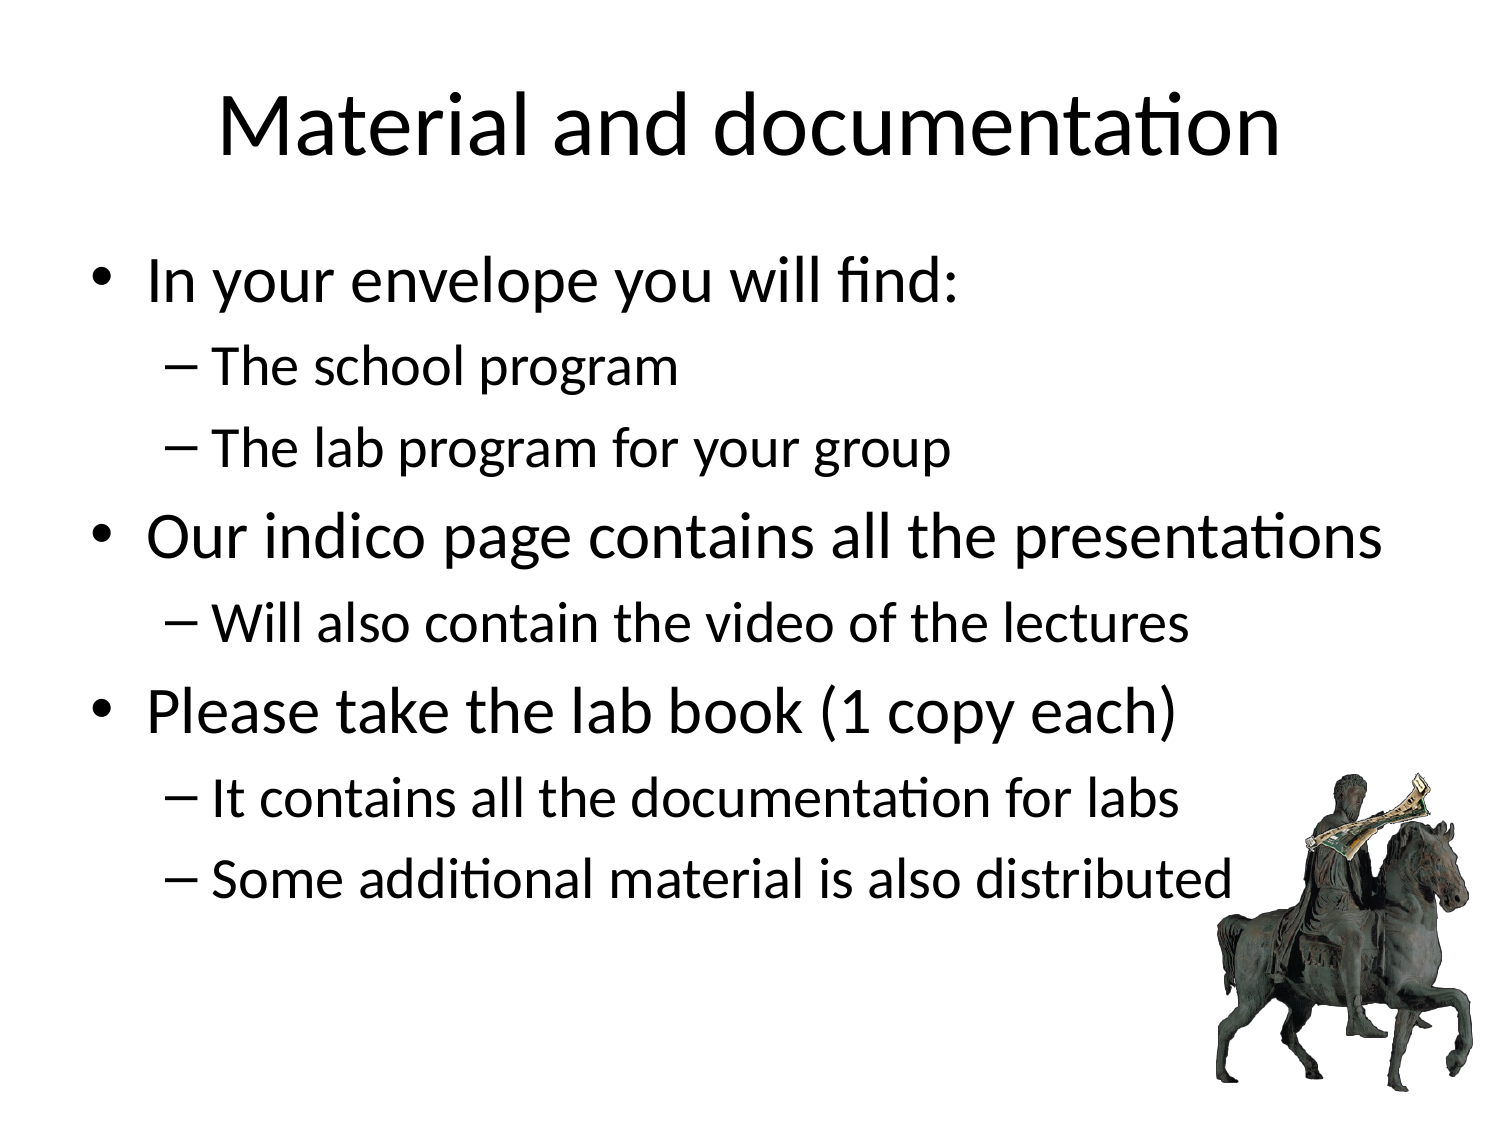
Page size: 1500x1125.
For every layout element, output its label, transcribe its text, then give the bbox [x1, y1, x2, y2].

picture [1211, 763, 1478, 1103]
title Material and documentation [75, 24, 1425, 213]
list In your envelope you will find: The school program The lab program for your group Our indico page contains all the presentations Will also contain the video of the lectures Please take the lab book (1 copy each) It contains all the documentation for labs Some additional material is also distributed [75, 228, 1425, 971]
